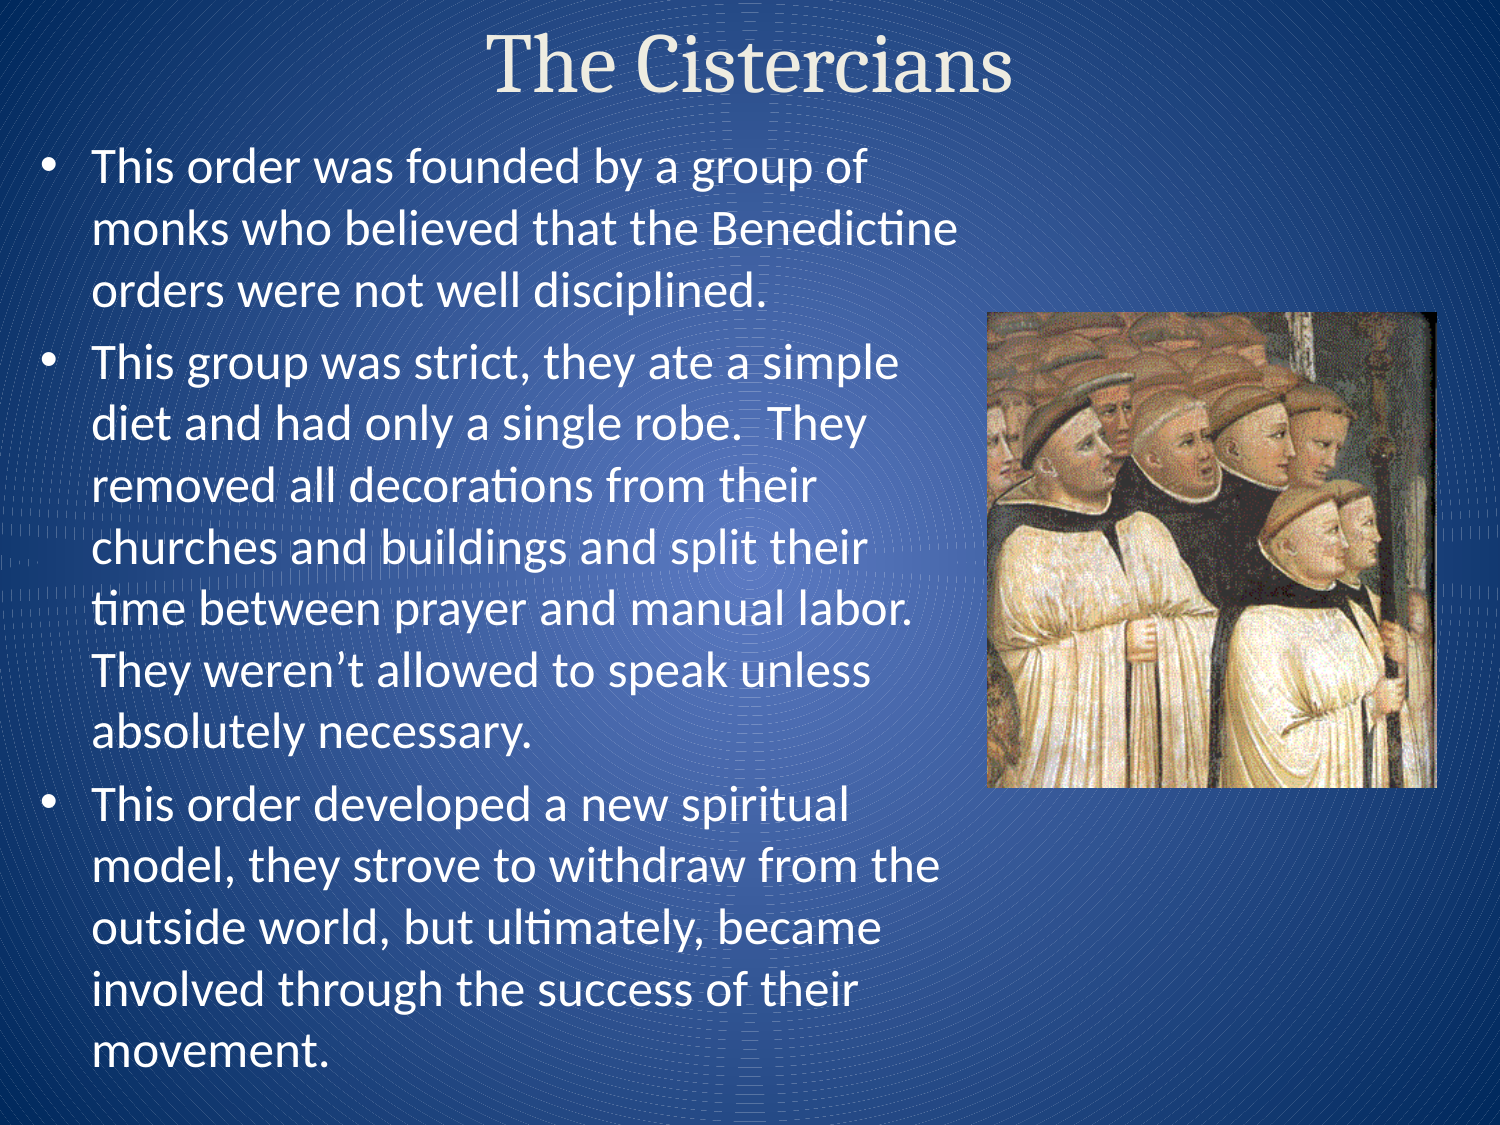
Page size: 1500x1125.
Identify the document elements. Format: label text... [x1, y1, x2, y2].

title The Cistercians [74, 0, 1426, 118]
picture [987, 312, 1437, 788]
list This order was founded by a group of monks who believed that the Benedictine orders were not well disciplined. This group was strict, they ate a simple diet and had only a single robe. They removed all decorations from their churches and buildings and split their time between prayer and manual labor. They weren’t allowed to speak unless absolutely necessary. This order developed a new spiritual model, they strove to withdraw from the outside world, but ultimately, became involved through the success of their movement. [24, 124, 988, 1088]
